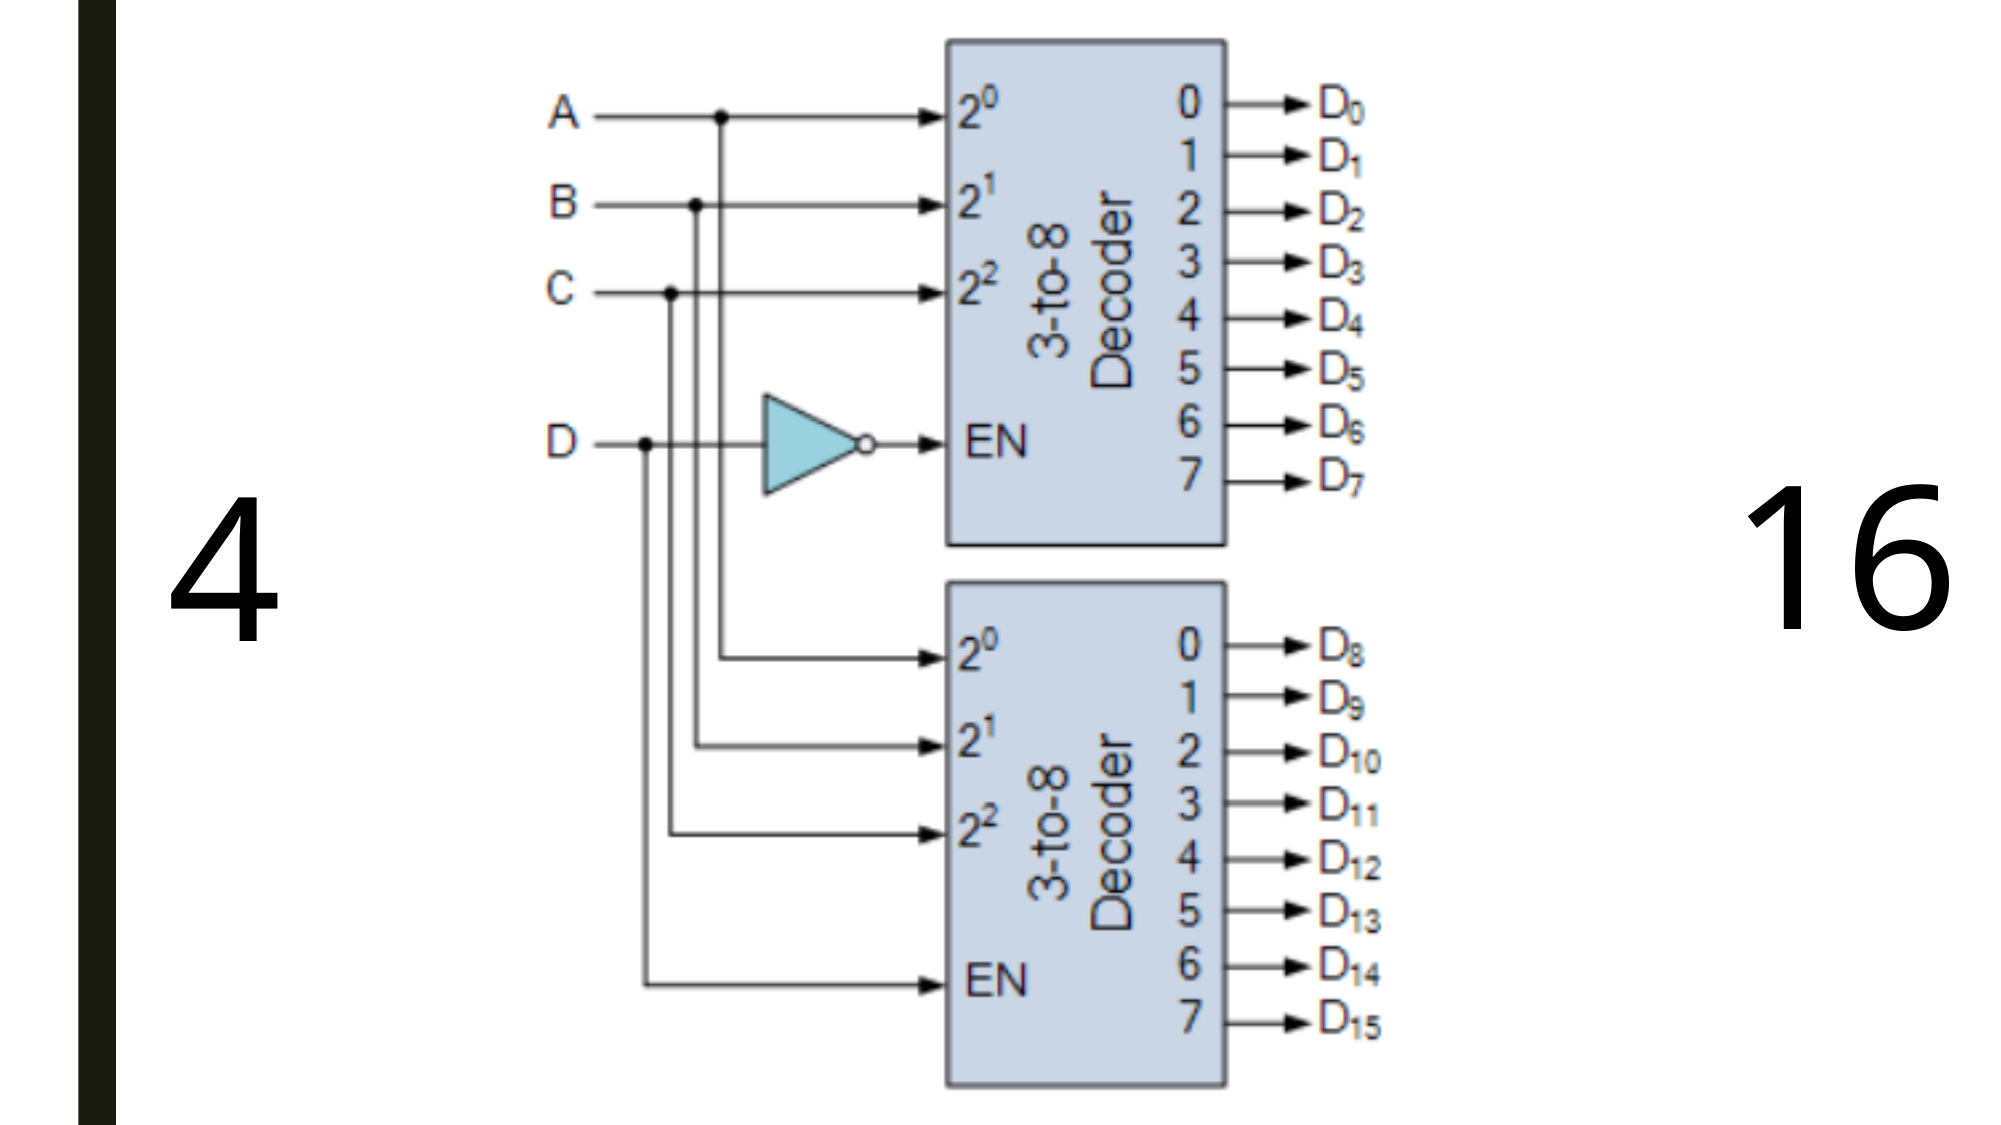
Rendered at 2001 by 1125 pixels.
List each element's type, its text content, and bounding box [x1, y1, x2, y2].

picture [461, 0, 1419, 1112]
text_box 16 [1715, 422, 1988, 678]
text_box 4 [152, 433, 370, 689]
